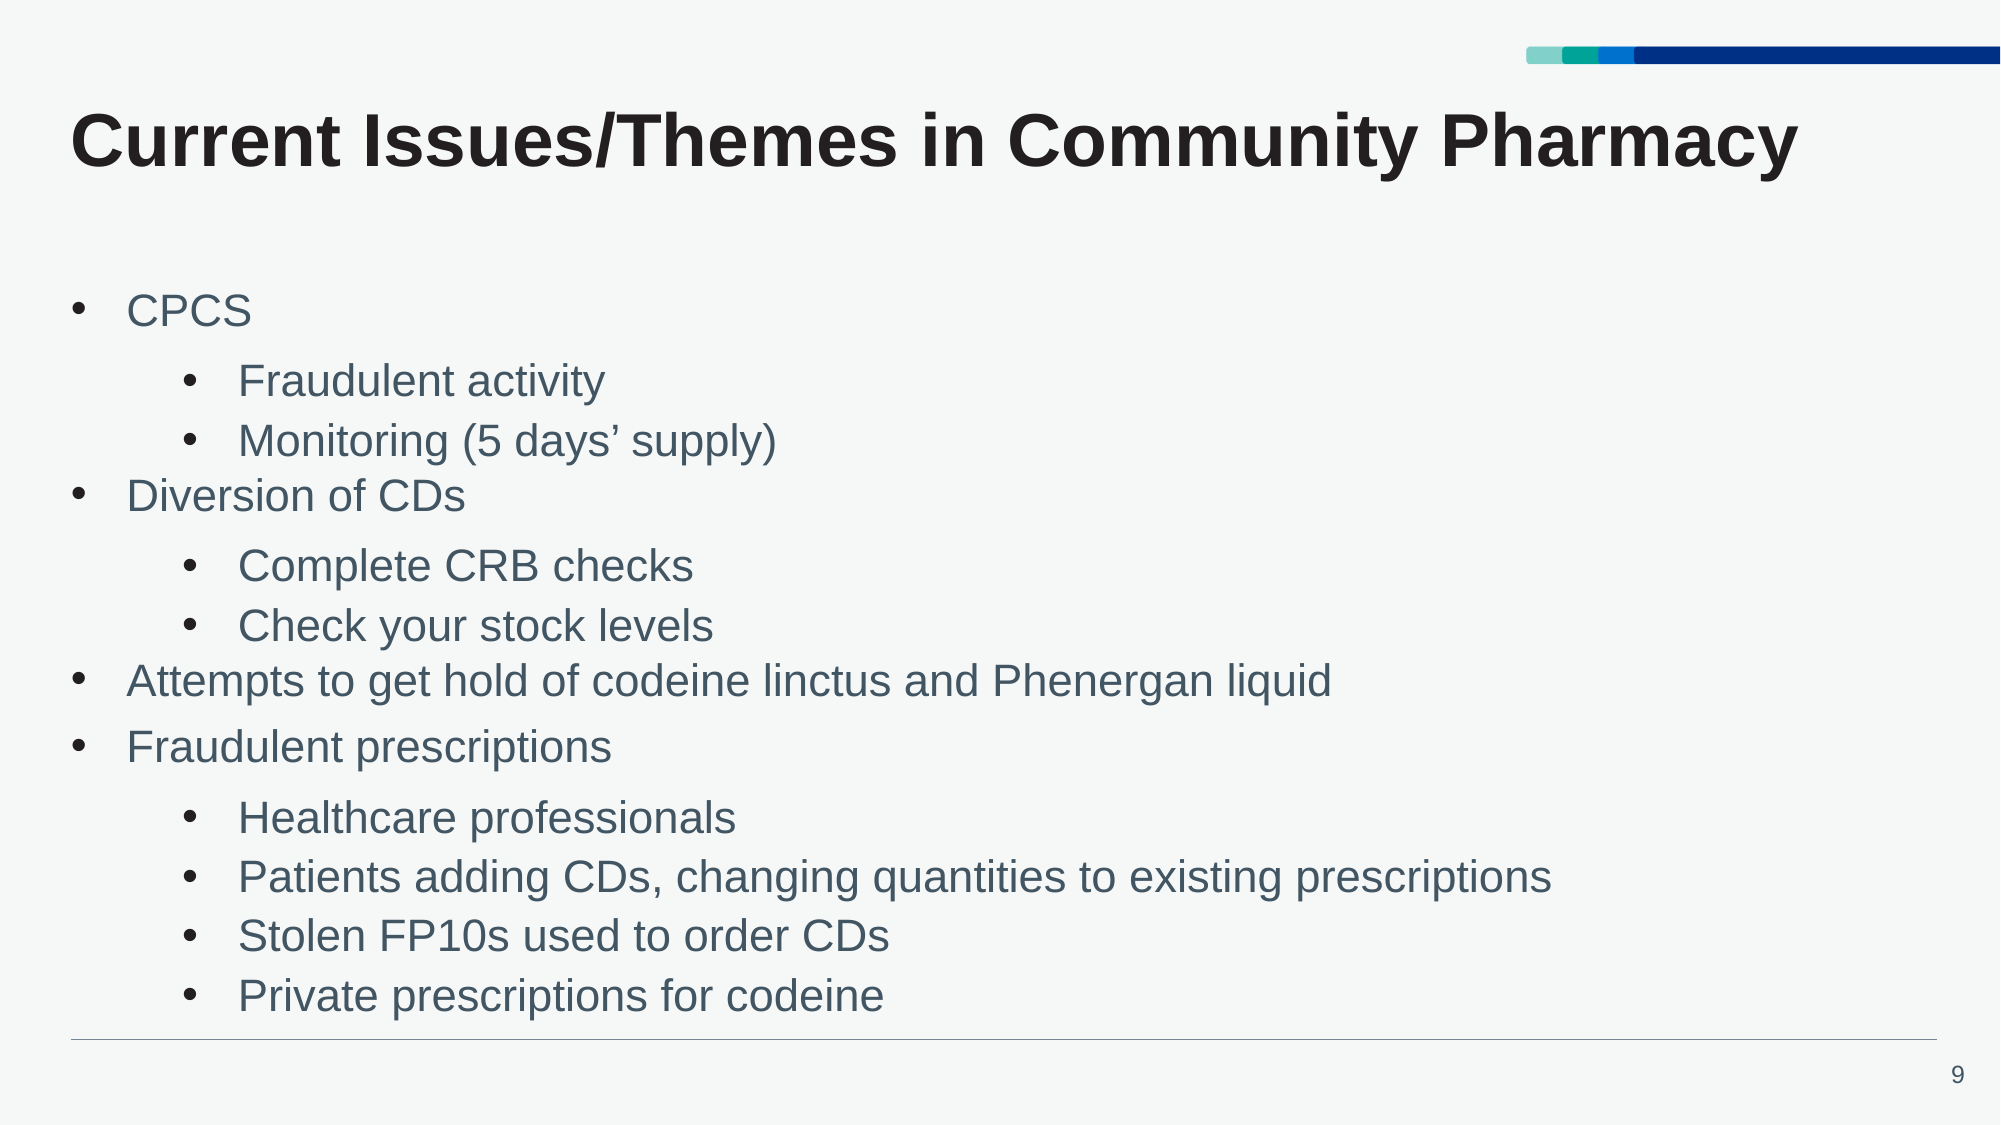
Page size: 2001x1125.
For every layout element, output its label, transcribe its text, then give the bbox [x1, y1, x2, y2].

title Current Issues/Themes in Community Pharmacy [70, 70, 1942, 213]
list CPCS Fraudulent activity Monitoring (5 days’ supply) Diversion of CDs Complete CRB checks Check your stock levels Attempts to get hold of codeine linctus and Phenergan liquid Fraudulent prescriptions Healthcare professionals Patients adding CDs, changing quantities to existing prescriptions Stolen FP10s used to order CDs Private prescriptions for codeine [70, 280, 1890, 1022]
picture [1513, 41, 2001, 71]
